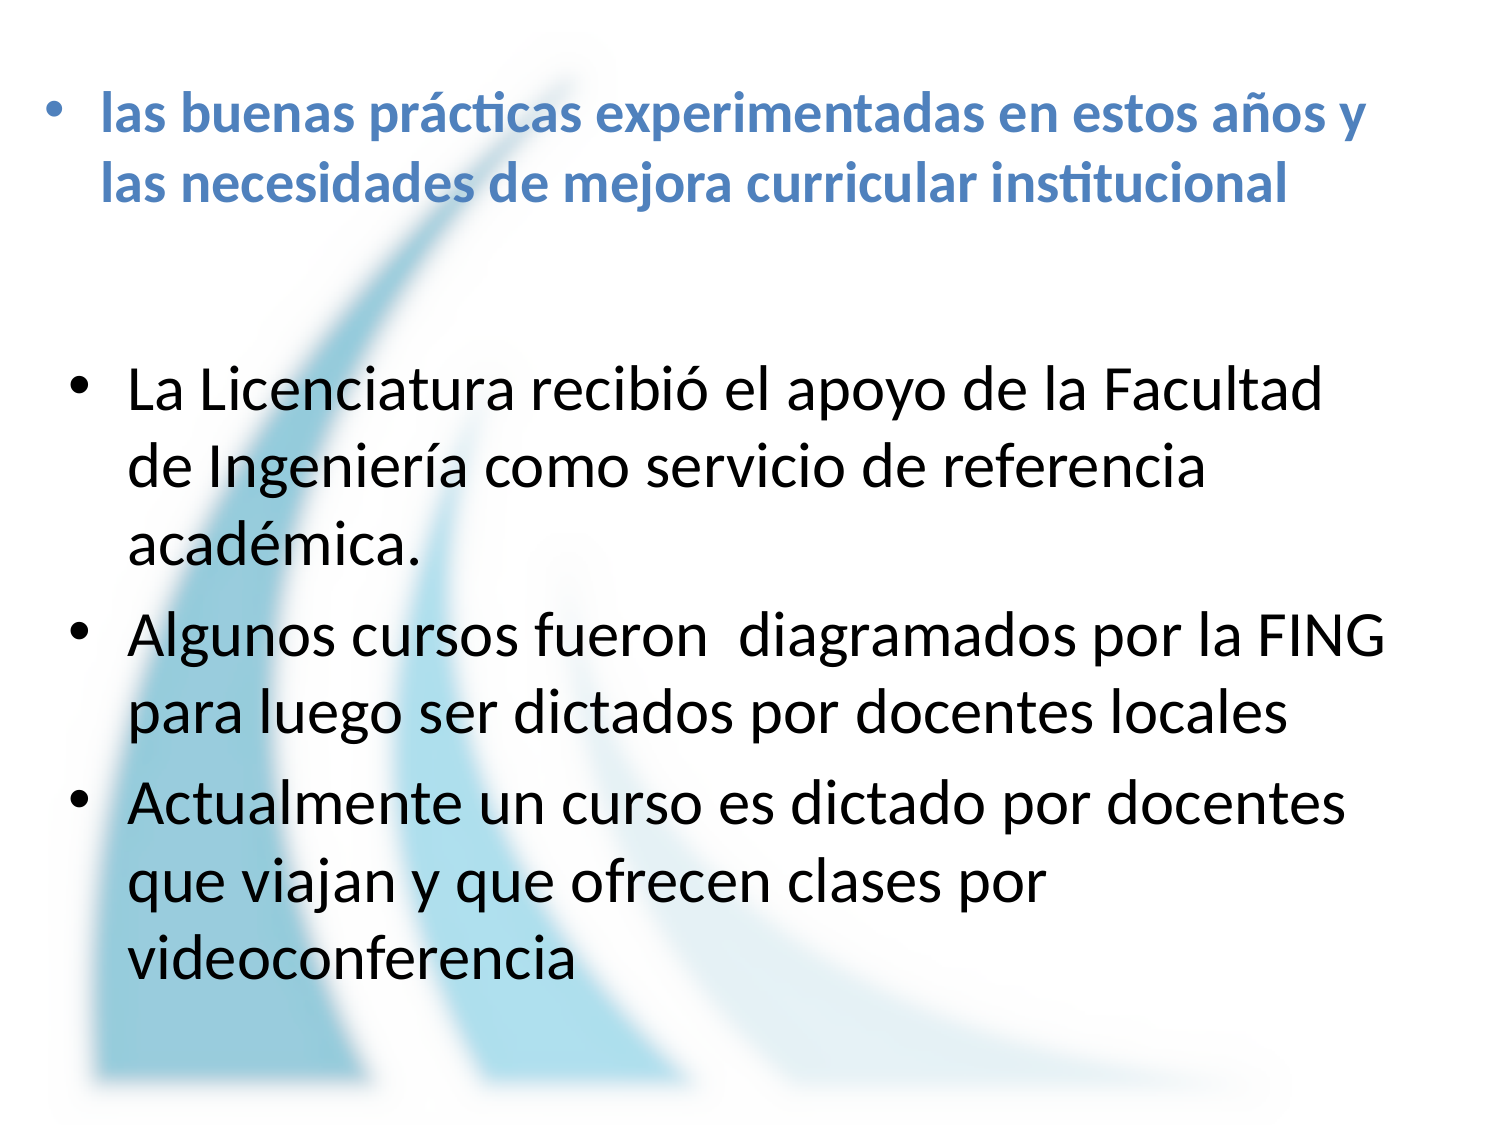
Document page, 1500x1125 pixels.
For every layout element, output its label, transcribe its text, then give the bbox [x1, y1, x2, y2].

list las buenas prácticas experimentadas en estos años y las necesidades de mejora curricular institucional [29, 66, 1385, 220]
picture [17, 22, 1323, 1125]
text_box La Licenciatura recibió el apoyo de la Facultad de Ingeniería como servicio de referencia académica. Algunos cursos fueron diagramados por la FING para luego ser dictados por docentes locales Actualmente un curso es dictado por docentes que viajan y que ofrecen clases por videoconferencia [53, 338, 1409, 1024]
